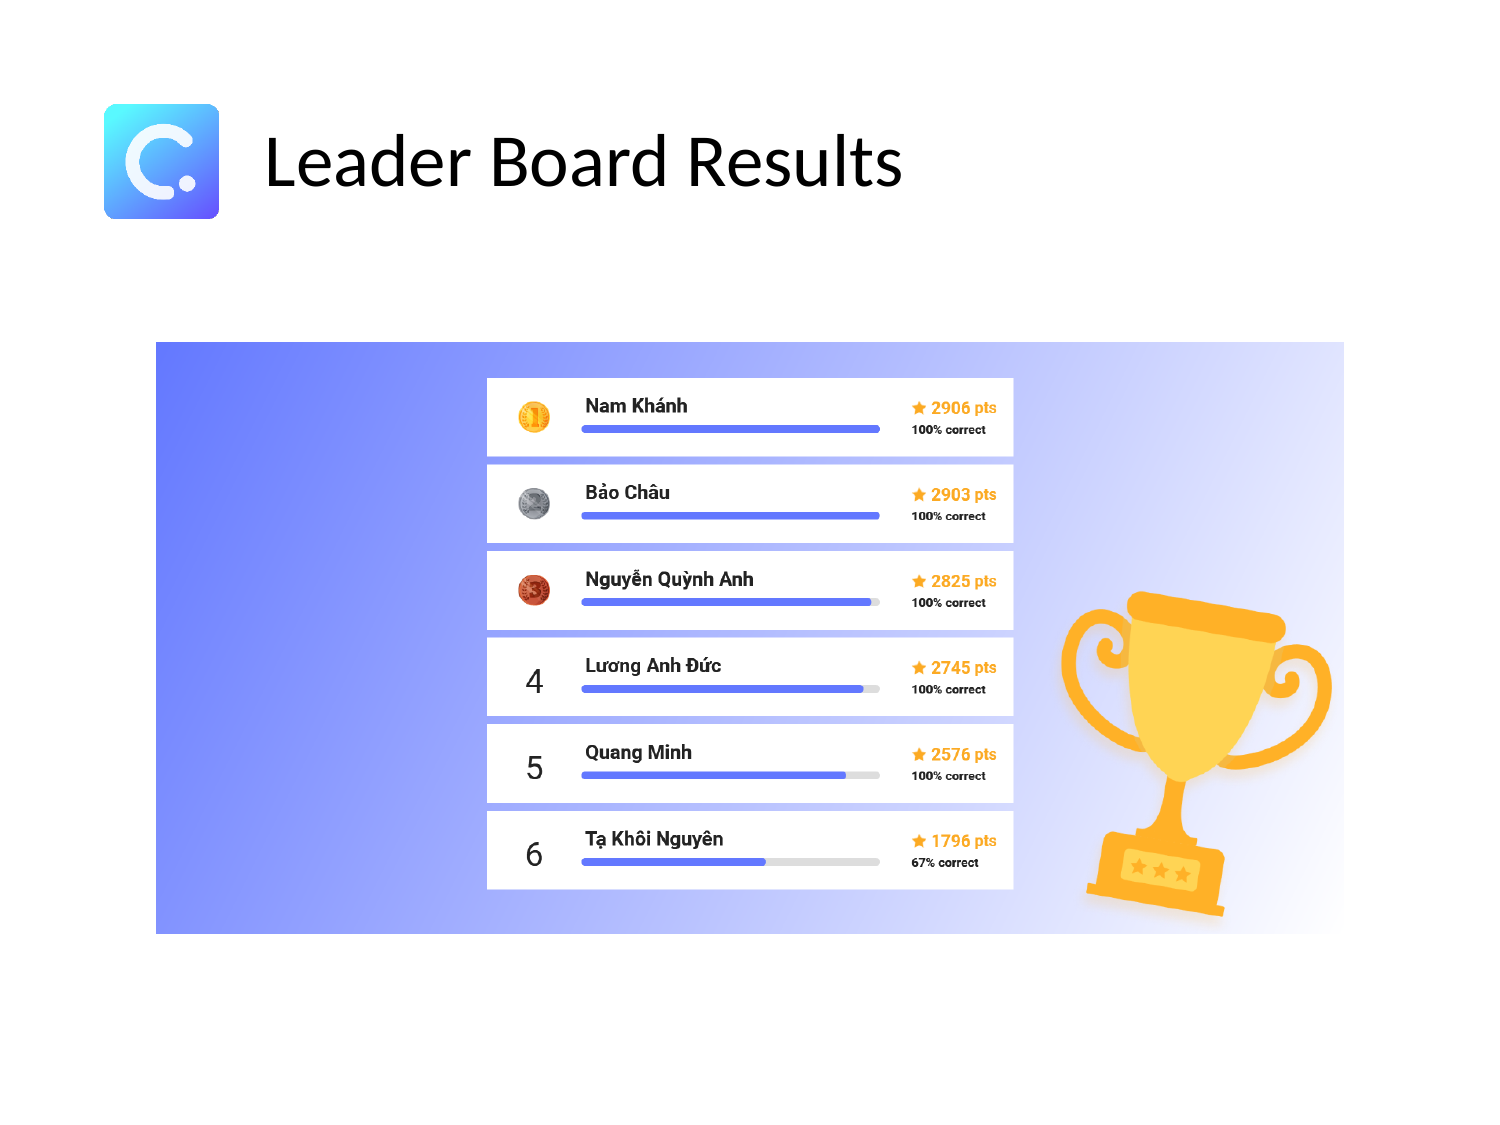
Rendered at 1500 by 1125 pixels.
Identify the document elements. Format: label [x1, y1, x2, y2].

picture [156, 342, 1344, 934]
text_box [104, 104, 1500, 219]
